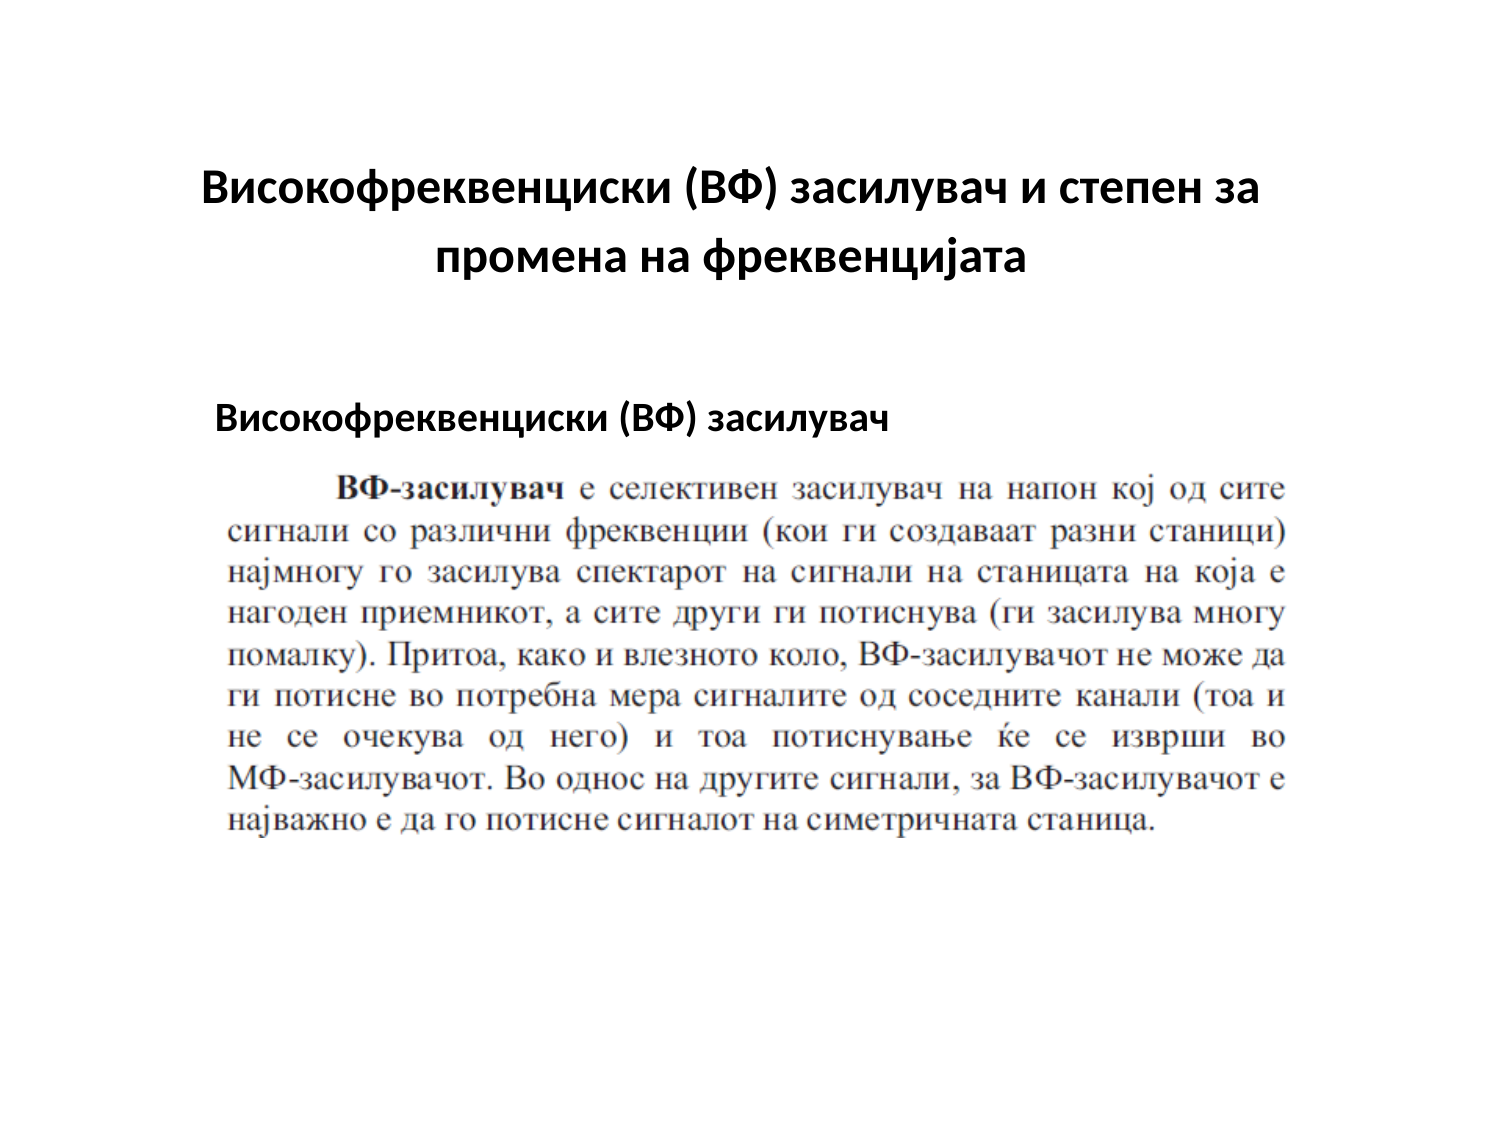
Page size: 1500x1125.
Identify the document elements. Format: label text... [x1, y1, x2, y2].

text_box Високофреквенциски (ВФ) засилувач и степен за промена на фреквенцијата [150, 137, 1313, 291]
text_box Високофреквенциски (ВФ) засилувач [200, 374, 1363, 448]
picture [196, 460, 1304, 838]
